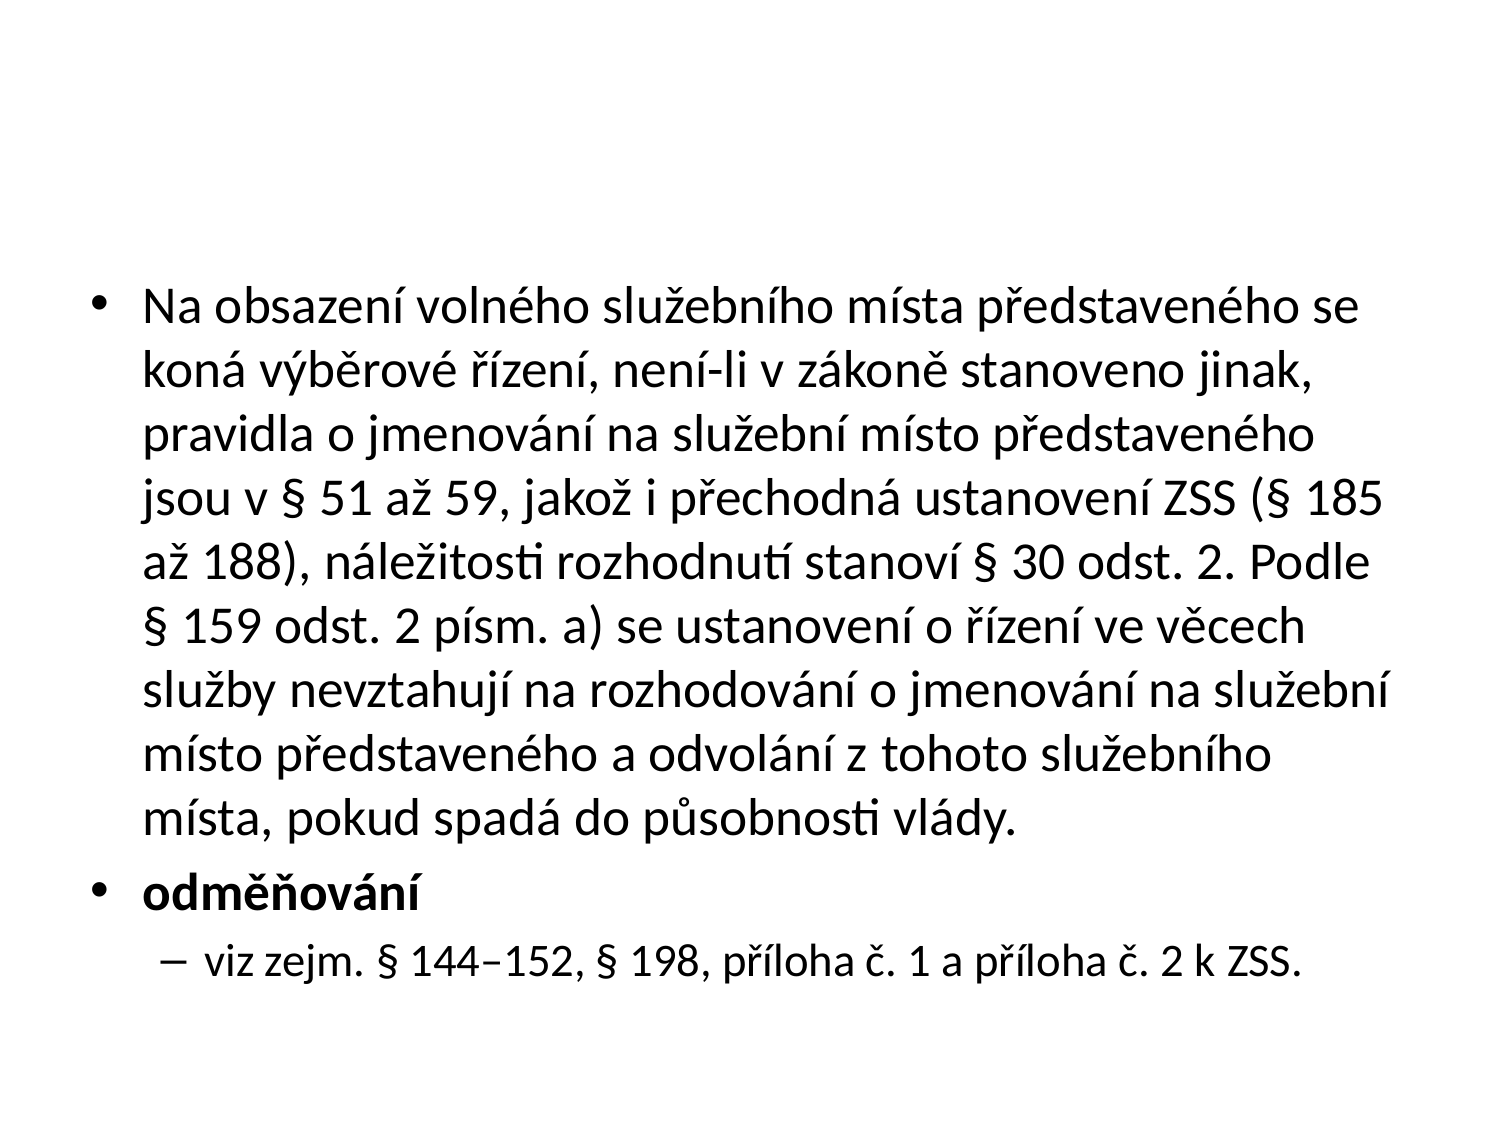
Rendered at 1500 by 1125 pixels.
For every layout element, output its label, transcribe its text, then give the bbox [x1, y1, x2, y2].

list Na obsazení volného služebního místa představeného se koná výběrové řízení, není-li v zákoně stanoveno jinak, pravidla o jmenování na služební místo představeného jsou v § 51 až 59, jakož i přechodná ustanovení ZSS (§ 185 až 188), náležitosti rozhodnutí stanoví § 30 odst. 2. Podle § 159 odst. 2 písm. a) se ustanovení o řízení ve věcech služby nevztahují na rozhodování o jmenování na služební místo představeného a odvolání z tohoto služebního místa, pokud spadá do působnosti vlády. odměňování viz zejm. § 144–152, § 198, příloha č. 1 a příloha č. 2 k ZSS. [75, 262, 1425, 1005]
